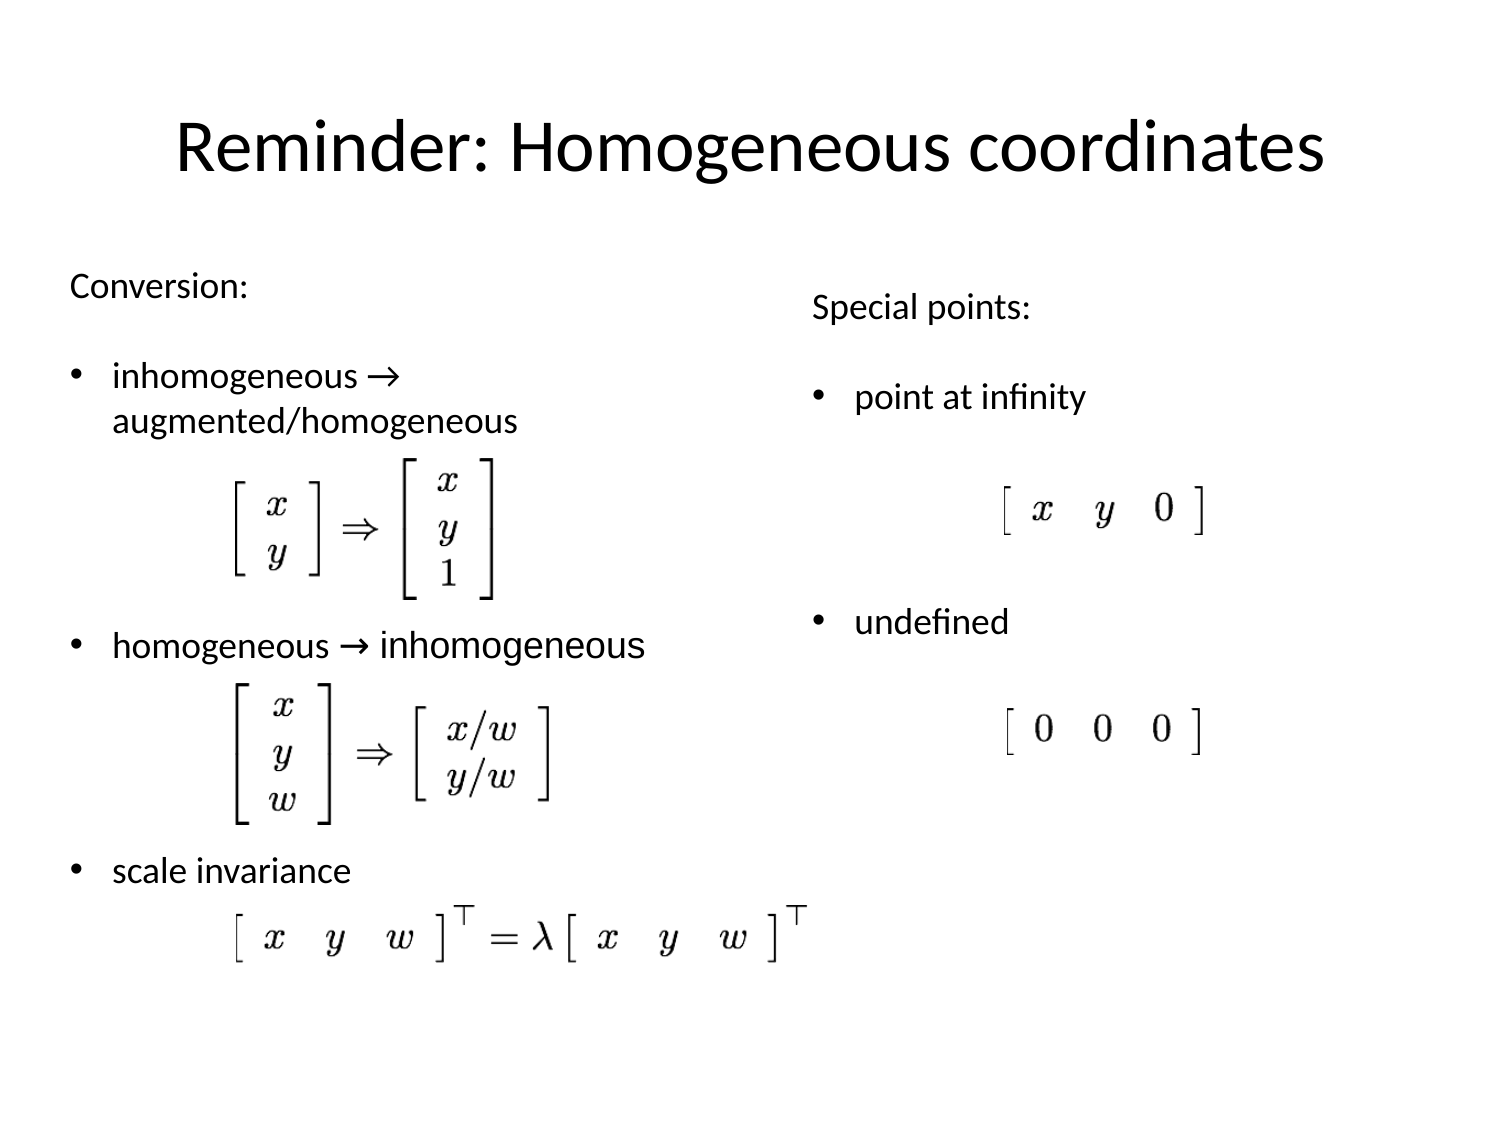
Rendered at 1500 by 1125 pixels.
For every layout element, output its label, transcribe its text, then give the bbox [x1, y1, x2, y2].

picture [1003, 485, 1204, 535]
text_box Special points: point at infinity undefined [807, 277, 1400, 692]
picture [1007, 707, 1200, 756]
picture [235, 905, 808, 963]
title Reminder: Homogeneous coordinates [0, 59, 1500, 224]
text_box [65, 252, 658, 944]
